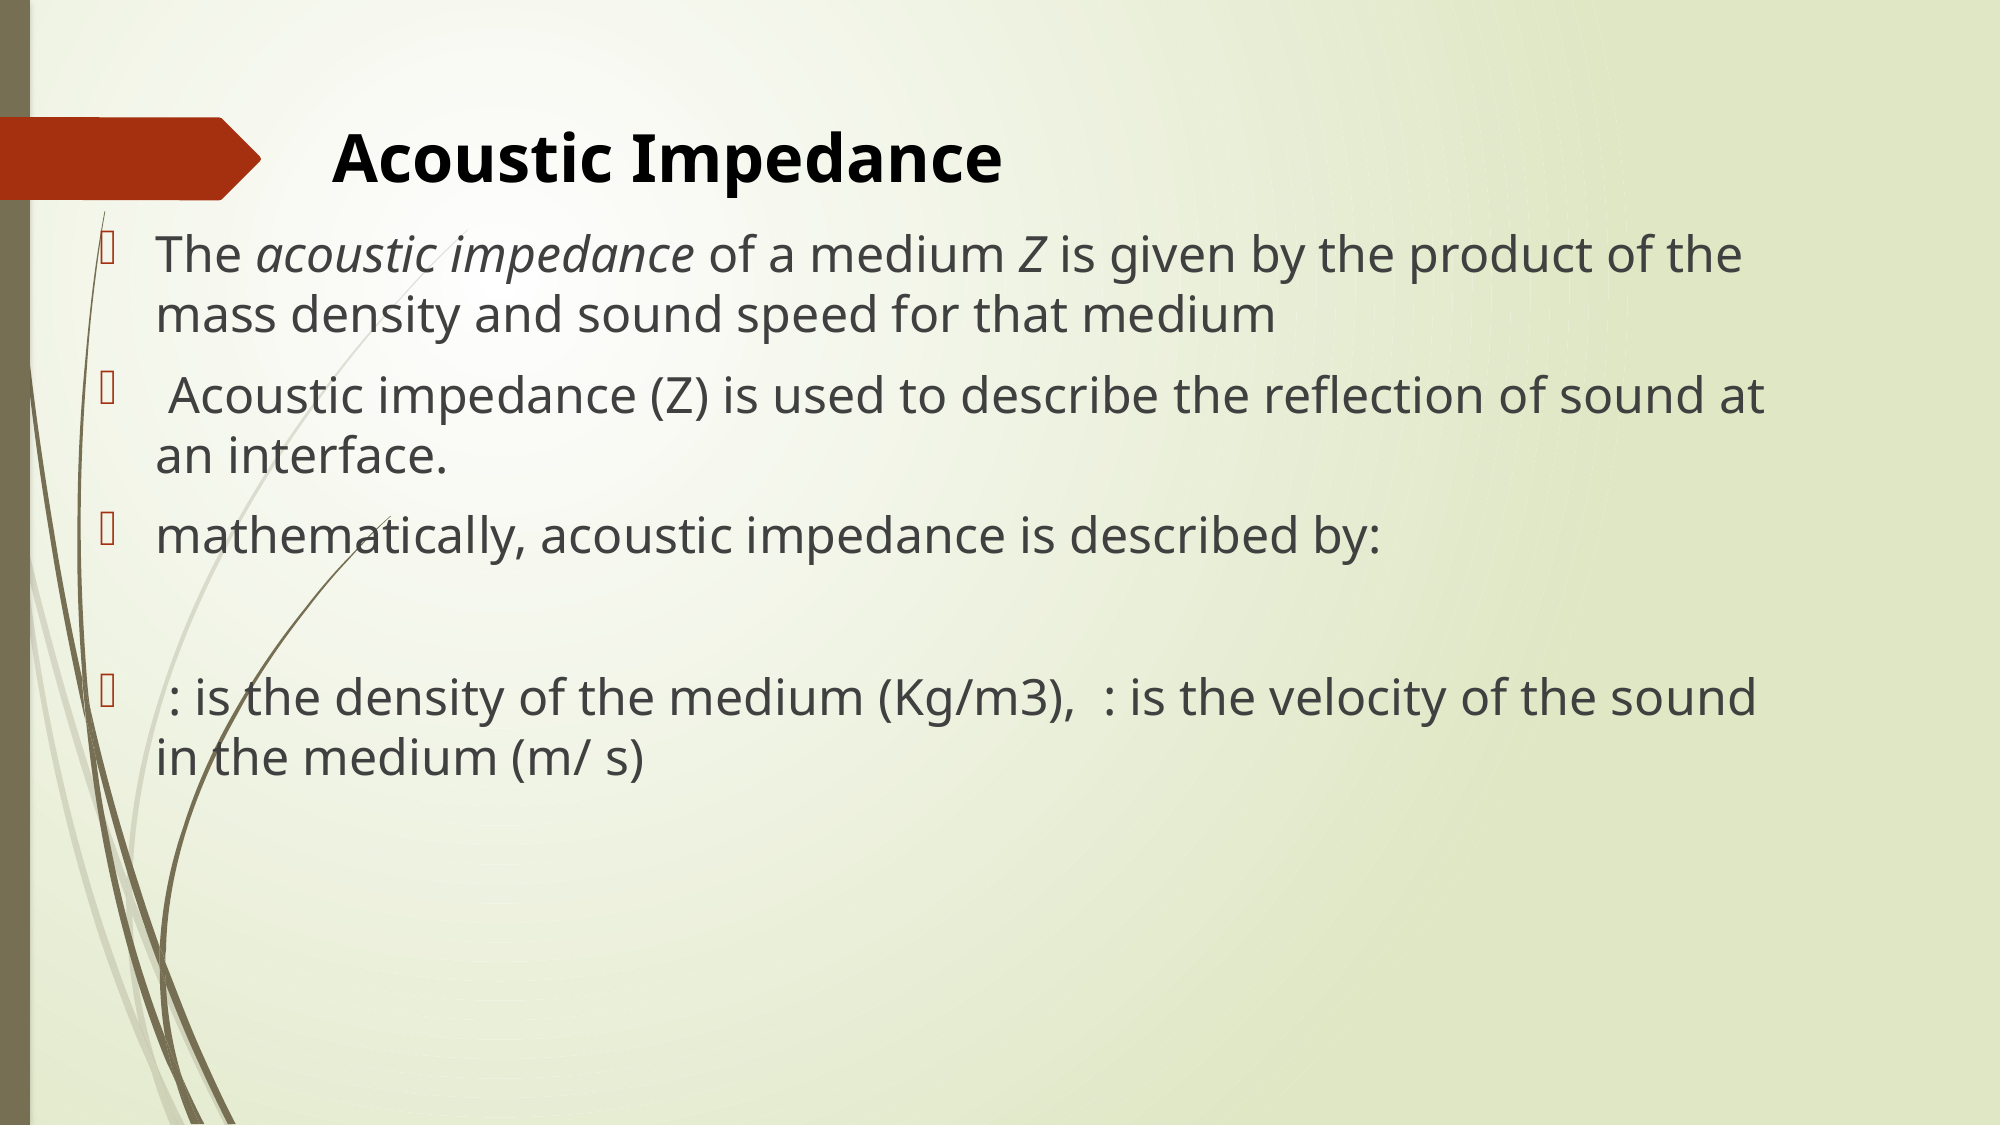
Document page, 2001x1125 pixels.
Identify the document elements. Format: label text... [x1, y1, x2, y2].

title Acoustic Impedance [317, 108, 1828, 264]
text_box [84, 41, 1627, 186]
